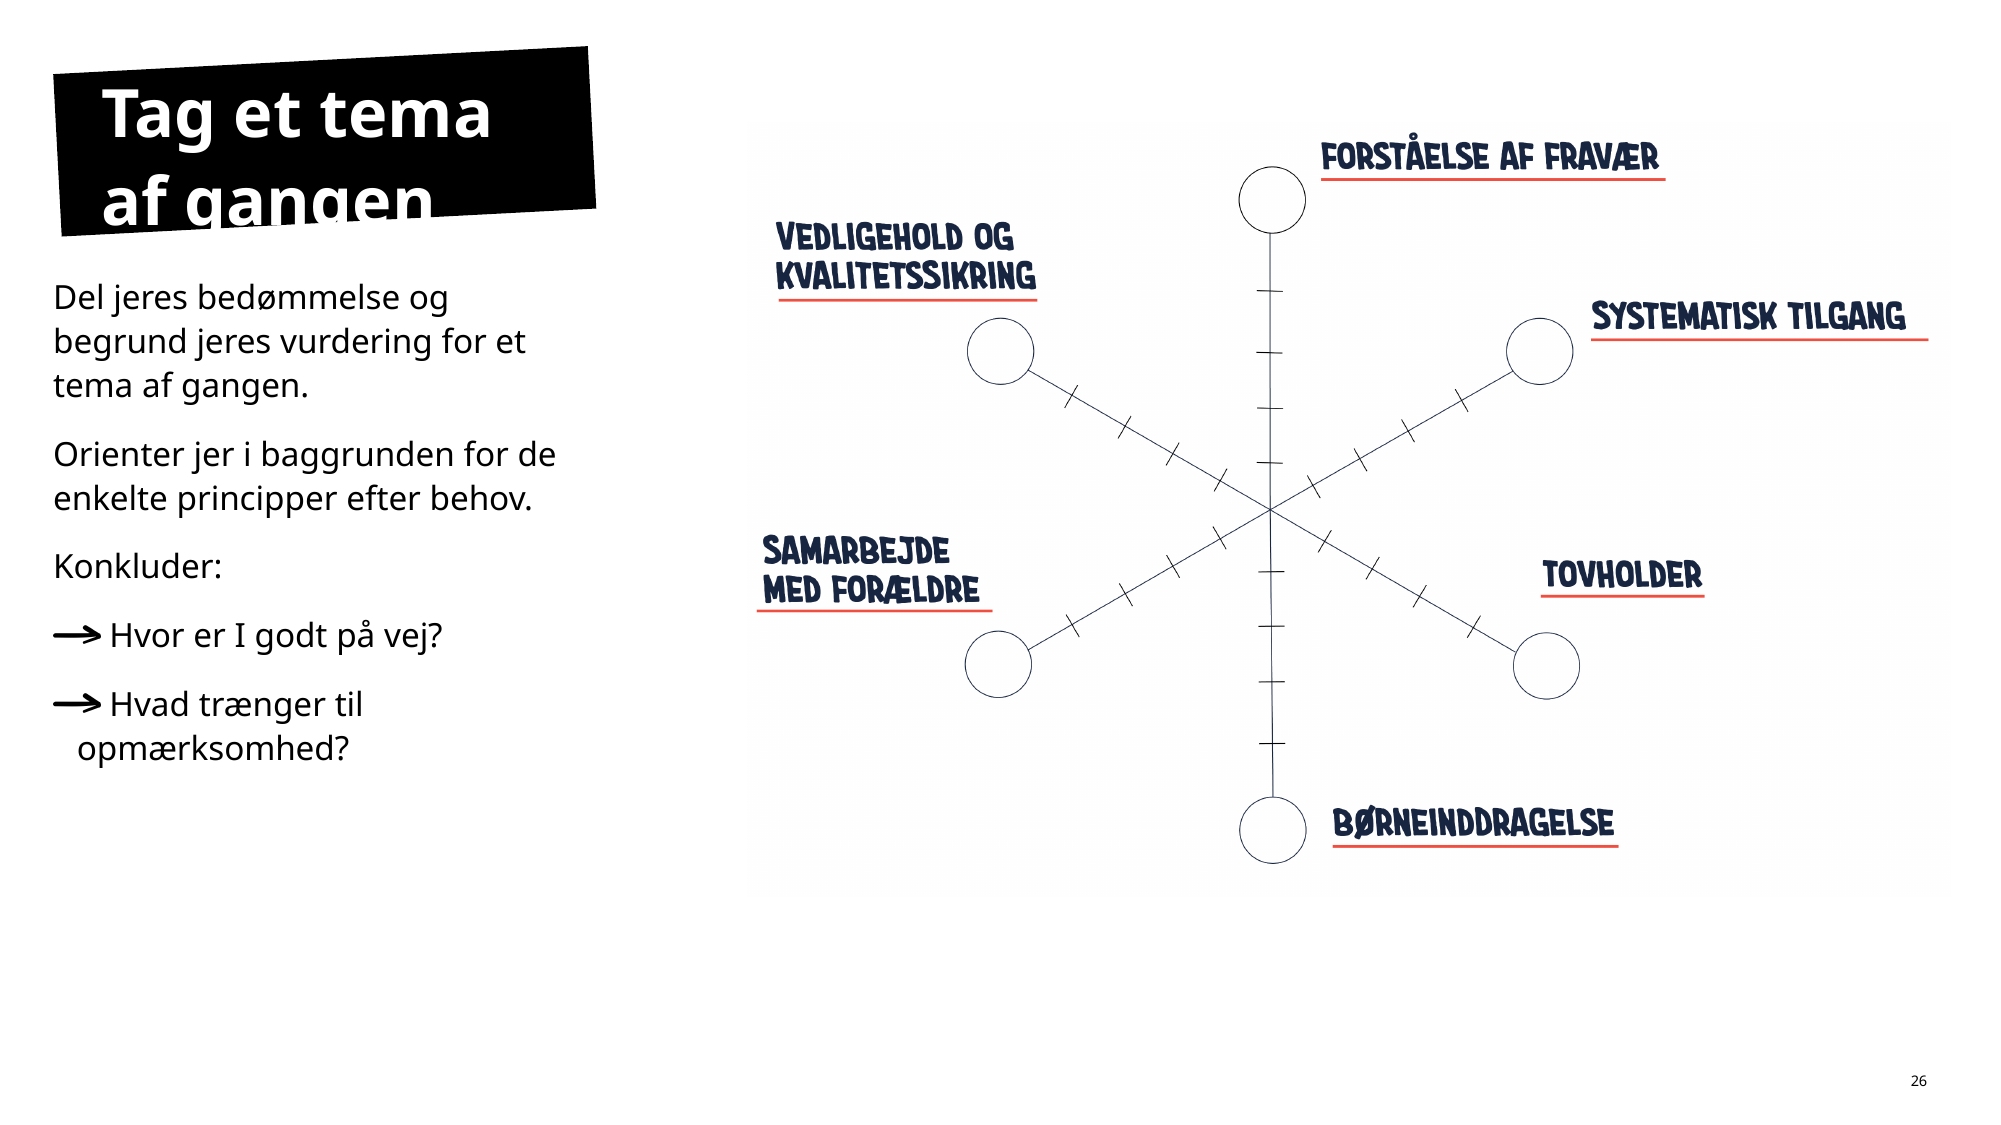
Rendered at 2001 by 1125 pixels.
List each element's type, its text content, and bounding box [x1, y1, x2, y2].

picture [53, 693, 101, 713]
list Del jeres bedømmelse og begrund jeres vurdering for et tema af gangen. Orienter jer i baggrunden for de enkelte principper efter behov. Konkluder: Hvor er I godt på vej? Hvad trænger til opmærksomhed? [53, 272, 564, 846]
text_box Tag et tema af gangen [101, 62, 571, 163]
picture [53, 625, 101, 644]
text_box x [53, 46, 597, 237]
picture [747, 121, 1951, 897]
slide_number 26 [1868, 1069, 1928, 1094]
